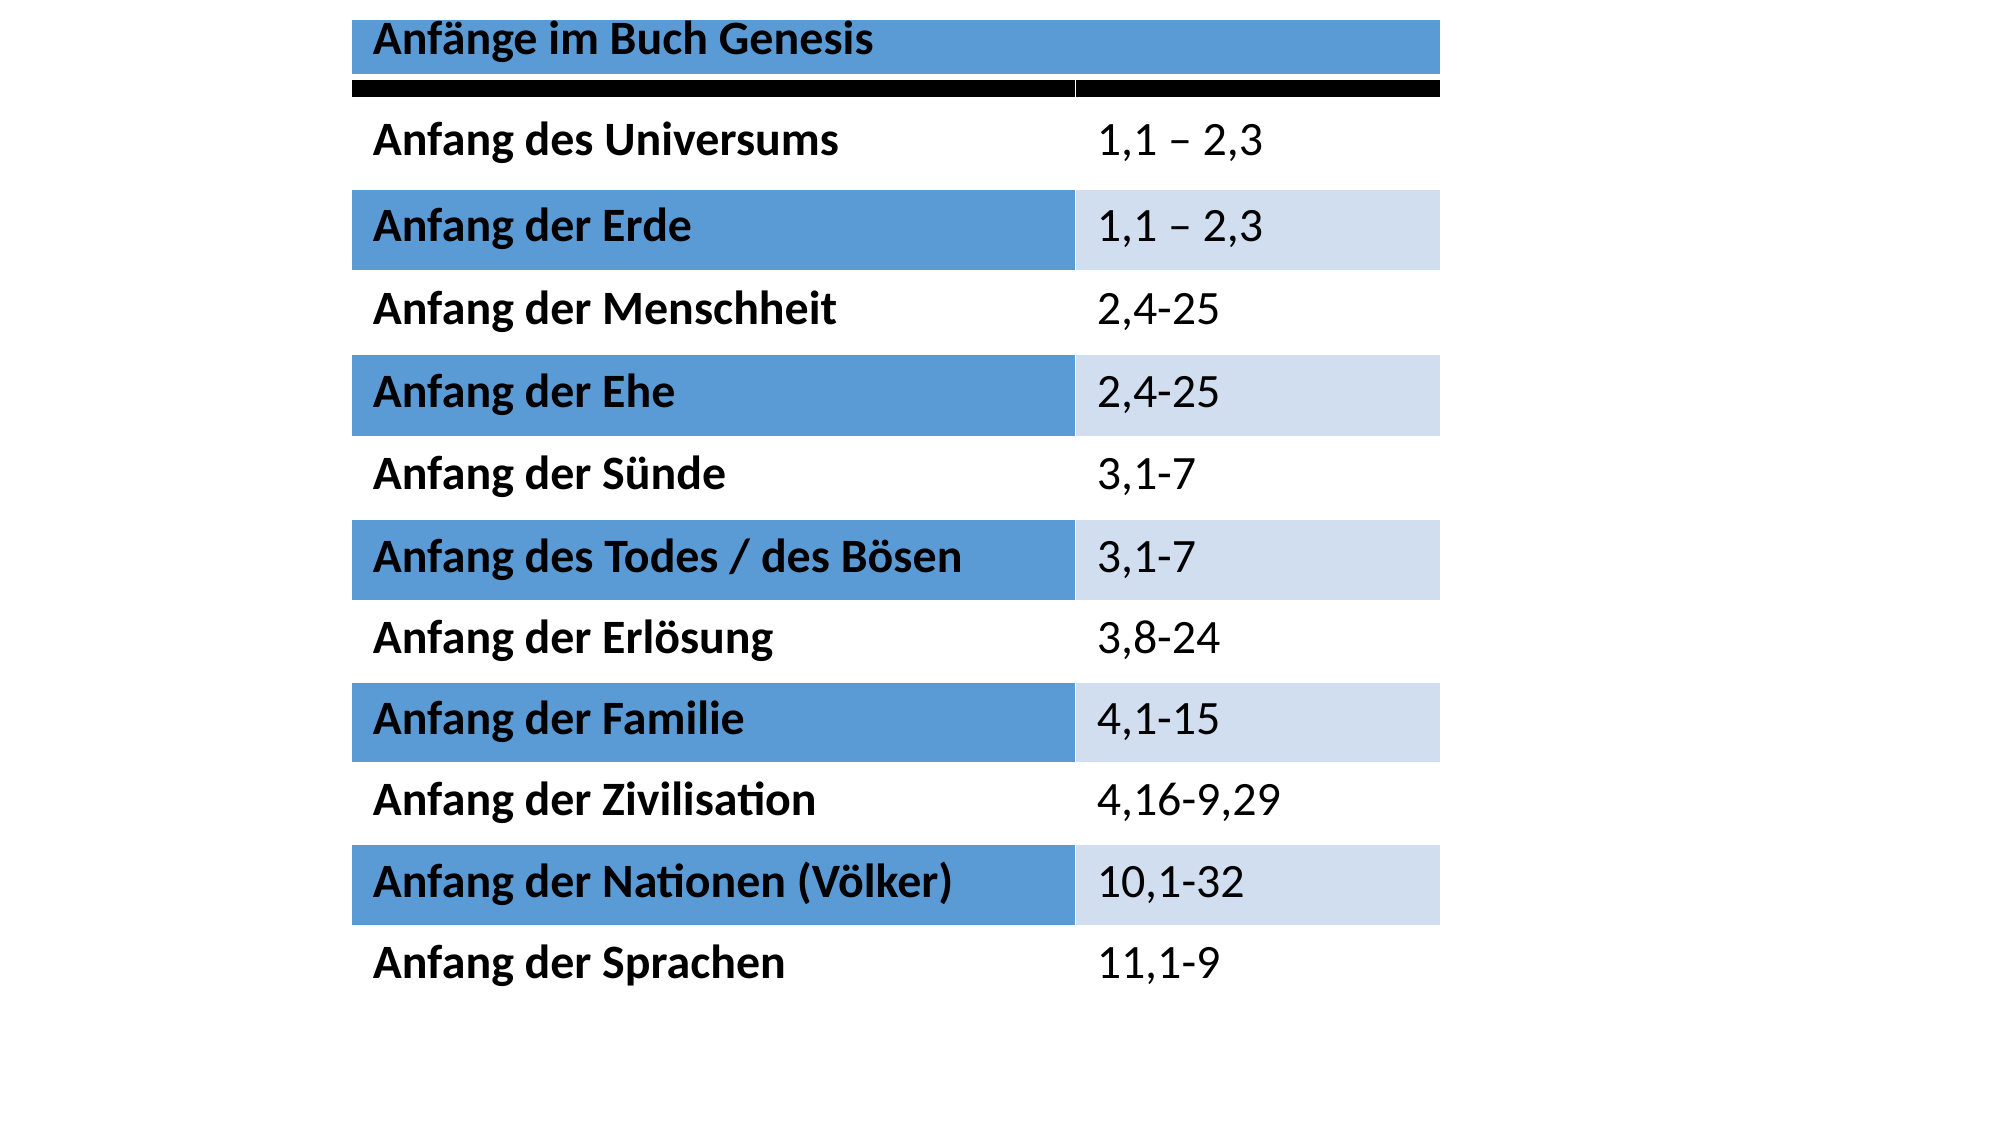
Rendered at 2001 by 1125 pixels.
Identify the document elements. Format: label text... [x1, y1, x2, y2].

table_cell Anfang der Familie [352, 683, 1075, 762]
table_cell 2,4-25 [1076, 355, 1440, 436]
table_cell 4,1-15 [1076, 683, 1440, 762]
table_cell Anfang der Nationen (Völker) [352, 845, 1075, 925]
table_cell 2,4-25 [1076, 272, 1440, 353]
table_cell Anfang der Sprachen [352, 927, 1075, 1006]
table_cell [1076, 80, 1440, 97]
table_cell Anfang der Sünde [352, 437, 1075, 519]
table_cell 3,8-24 [1076, 602, 1440, 681]
table_cell 10,1-32 [1076, 845, 1440, 925]
table_cell [352, 80, 1075, 97]
table_cell Anfang der Ehe [352, 355, 1075, 436]
table_cell Anfang des Universums [352, 98, 1075, 188]
table_cell 3,1-7 [1076, 520, 1440, 600]
table_header Anfänge im Buch Genesis [352, 20, 1440, 74]
table_cell 4,16-9,29 [1076, 764, 1440, 844]
table_cell 11,1-9 [1076, 927, 1440, 1006]
table_cell Anfang der Menschheit [352, 272, 1075, 353]
table_cell Anfang der Erde [352, 190, 1075, 270]
table_cell 3,1-7 [1076, 437, 1440, 519]
table_cell Anfang der Zivilisation [352, 764, 1075, 844]
table_cell Anfang des Todes / des Bösen [352, 520, 1075, 600]
table_cell Anfang der Erlösung [352, 602, 1075, 681]
table_cell 1,1 – 2,3 [1076, 190, 1440, 270]
table_cell 1,1 – 2,3 [1076, 98, 1440, 188]
